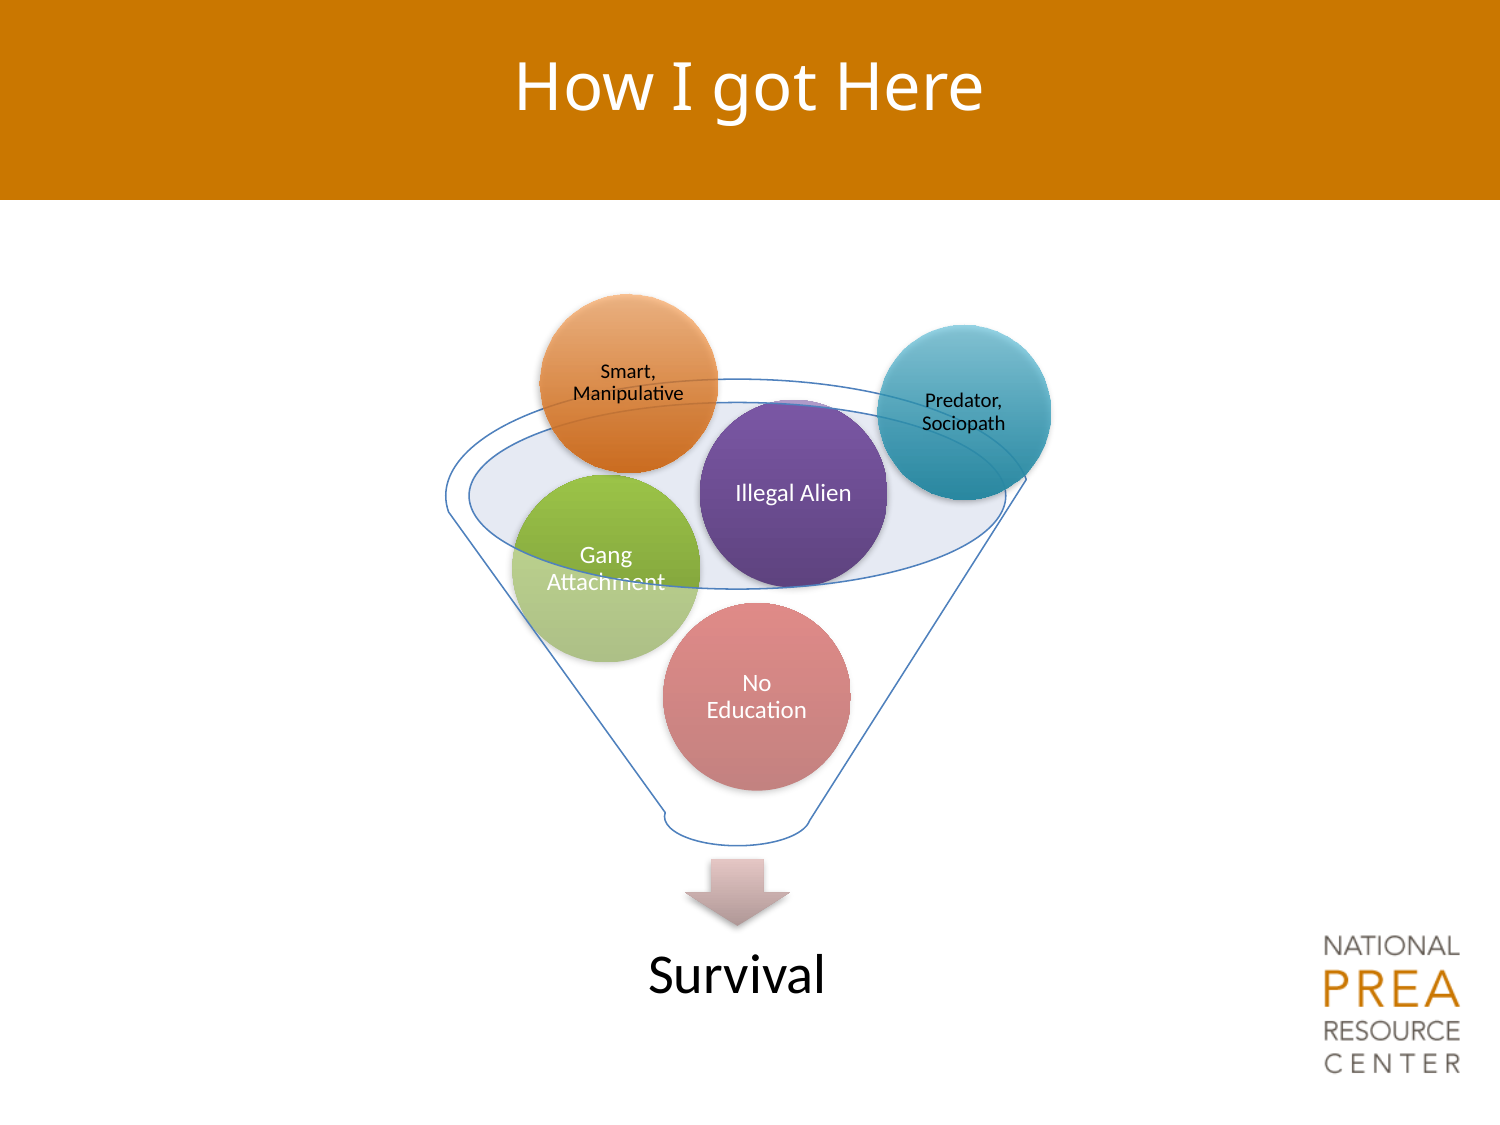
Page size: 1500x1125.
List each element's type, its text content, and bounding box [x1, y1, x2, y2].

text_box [49, 187, 1051, 855]
picture [1312, 924, 1474, 1086]
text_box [237, 374, 1238, 1042]
title How I got Here [75, 24, 1425, 171]
